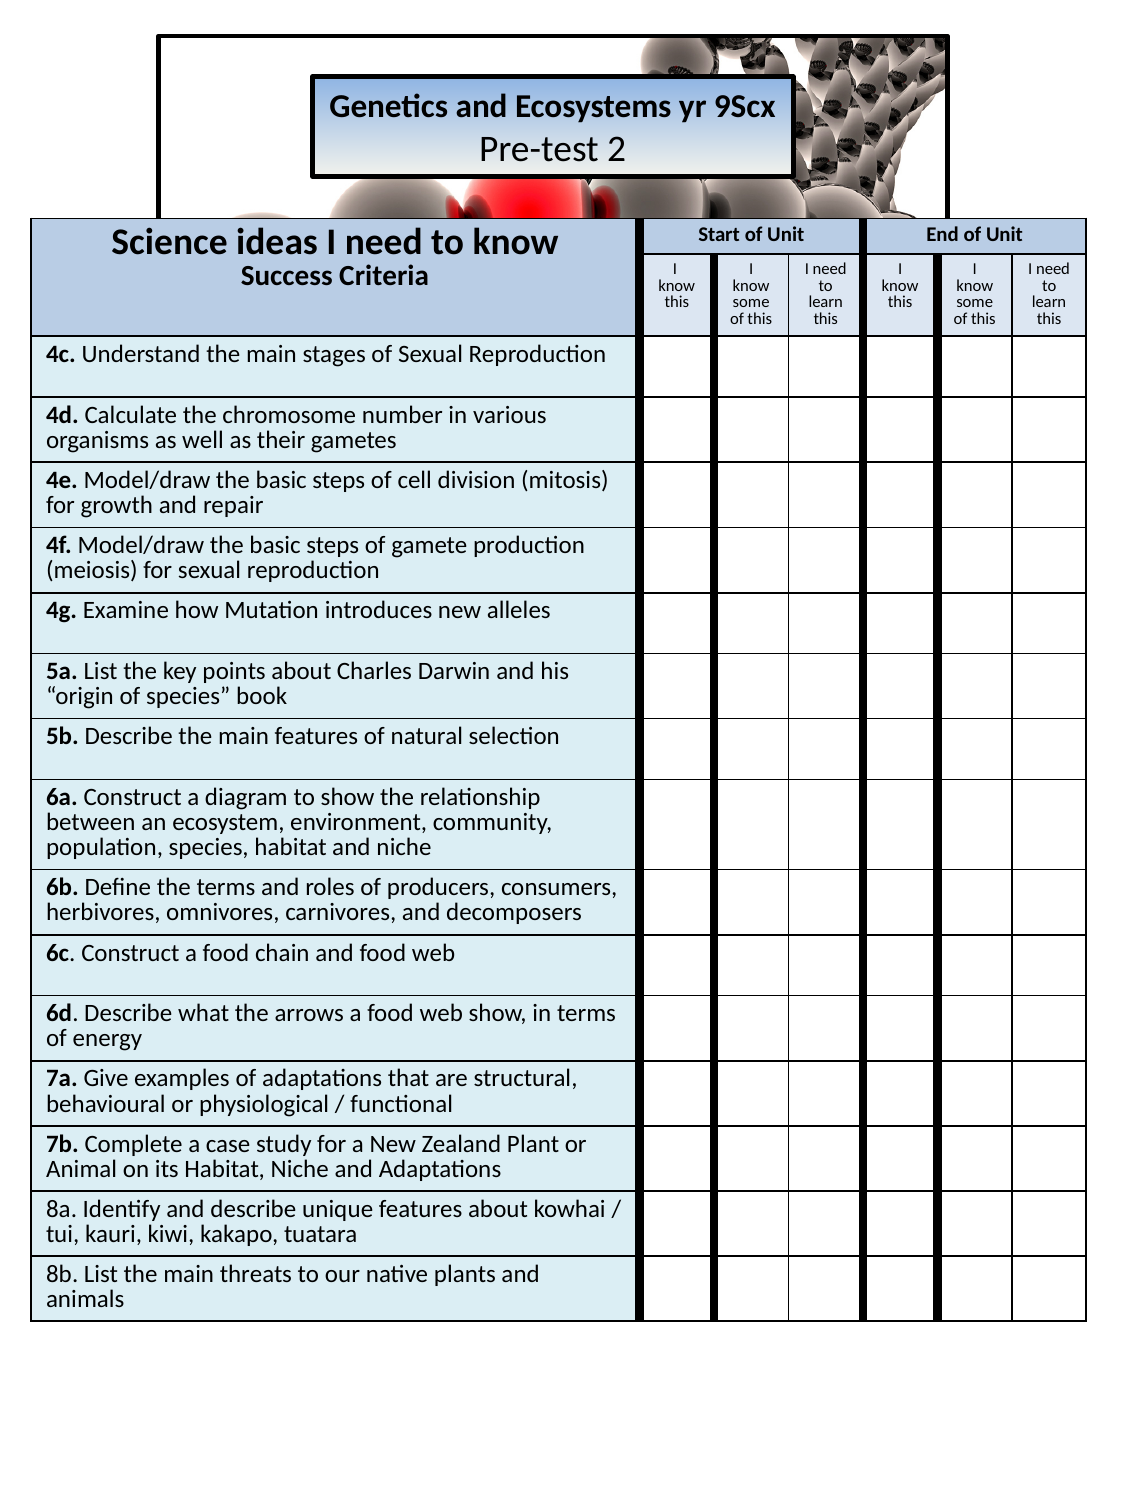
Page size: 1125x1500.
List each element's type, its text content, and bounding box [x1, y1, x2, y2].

table_cell 6b. Define the terms and roles of producers, consumers, herbivores, omnivores, carnivores, and decomposers [32, 870, 635, 934]
table_cell [867, 528, 933, 592]
table_cell [867, 1257, 933, 1320]
table_cell [644, 1192, 710, 1255]
table_cell [644, 1257, 710, 1320]
table_cell [718, 996, 788, 1060]
table_cell [718, 594, 788, 653]
table_cell 7a. Give examples of adaptations that are structural, behavioural or physiological / functional [32, 1062, 635, 1125]
table_cell [1013, 719, 1085, 779]
table_cell [644, 528, 710, 592]
table_cell 8b. List the main threats to our native plants and animals [32, 1257, 635, 1320]
table_cell [942, 1192, 1011, 1255]
table_cell [789, 1257, 859, 1320]
table_cell [867, 594, 933, 653]
table_cell [1013, 594, 1085, 653]
table_cell [942, 996, 1011, 1060]
table_cell [789, 463, 859, 527]
table_cell [867, 936, 933, 995]
table_cell [942, 594, 1011, 653]
table_cell [942, 1257, 1011, 1320]
table_cell [942, 719, 1011, 779]
table_cell 6a. Construct a diagram to show the relationship between an ecosystem, environment, community, population, species, habitat and niche [32, 780, 635, 869]
table_cell [644, 870, 710, 934]
table_cell [867, 996, 933, 1060]
table_cell [1013, 1062, 1085, 1125]
table_cell [942, 936, 1011, 995]
table_cell [718, 398, 788, 461]
table_cell [718, 1192, 788, 1255]
table_cell 5a. List the key points about Charles Darwin and his “origin of species” book [32, 654, 635, 718]
table_cell [789, 1127, 859, 1190]
table_cell 4d. Calculate the chromosome number in various organisms as well as their gametes [32, 398, 635, 461]
table_cell [1013, 398, 1085, 461]
table_cell 5b. Describe the main features of natural selection [32, 719, 635, 779]
table_cell [644, 378, 710, 396]
table_cell [718, 936, 788, 995]
table_header End of Unit [950, 219, 1085, 253]
table_cell [644, 936, 710, 995]
table_cell [1013, 1257, 1085, 1320]
table_cell 6c. Construct a food chain and food web [32, 936, 635, 995]
table_cell [1013, 337, 1085, 396]
table_cell [718, 780, 788, 869]
table_cell 7b. Complete a case study for a New Zealand Plant or Animal on its Habitat, Niche and Adaptations [32, 1127, 635, 1190]
table_cell [1013, 936, 1085, 995]
picture [160, 38, 946, 370]
table_cell [867, 780, 933, 869]
table_cell [718, 1127, 788, 1190]
table_cell [718, 528, 788, 592]
table_cell [942, 398, 1011, 461]
table_cell [942, 463, 1011, 527]
table_cell [789, 996, 859, 1060]
table_cell 4e. Model/draw the basic steps of cell division (mitosis) for growth and repair [32, 463, 635, 527]
table_cell 8a. Identify and describe unique features about kowhai / tui, kauri, kiwi, kakapo, tuatara [32, 1192, 635, 1255]
table_cell [644, 654, 710, 718]
table_cell [867, 1062, 933, 1125]
table_cell [942, 528, 1011, 592]
table_cell [644, 463, 710, 527]
table_cell [644, 719, 710, 779]
table_cell [644, 996, 710, 1060]
table_cell [789, 780, 859, 869]
table_cell I know some of this [950, 255, 1011, 335]
table_cell [789, 1192, 859, 1255]
table_cell [789, 870, 859, 934]
table_cell [867, 1192, 933, 1255]
table_cell [942, 780, 1011, 869]
table_cell [1013, 528, 1085, 592]
table_cell 4g. Examine how Mutation introduces new alleles [32, 594, 635, 653]
table_cell [1013, 996, 1085, 1060]
table_cell [789, 594, 859, 653]
table_cell [942, 1127, 1011, 1190]
table_cell [867, 463, 933, 527]
table_cell [867, 654, 933, 718]
table_cell [718, 870, 788, 934]
table_cell [789, 654, 859, 718]
table_cell [942, 1062, 1011, 1125]
table_cell [1013, 1192, 1085, 1255]
table_cell [1013, 654, 1085, 718]
table_cell I need to learn this [1013, 255, 1085, 335]
table_cell [789, 398, 859, 461]
table_cell [644, 594, 710, 653]
table_cell 4f. Model/draw the basic steps of gamete production (meiosis) for sexual reproduction [32, 528, 635, 592]
table_cell [1013, 870, 1085, 934]
table_cell [942, 337, 1011, 396]
table_header Science ideas I need to know Success Criteria [32, 219, 155, 335]
table_cell [644, 1062, 710, 1125]
table_cell [789, 1062, 859, 1125]
table_cell [1013, 1127, 1085, 1190]
table_cell [718, 1257, 788, 1320]
table_cell [789, 378, 859, 396]
table_cell [789, 719, 859, 779]
table_cell [718, 654, 788, 718]
table_cell [644, 1127, 710, 1190]
table_cell [718, 463, 788, 527]
table_cell [1013, 463, 1085, 527]
table_cell 6d. Describe what the arrows a food web show, in terms of energy [32, 996, 635, 1060]
table_cell 4c. Understand the main stages of Sexual Reproduction [32, 337, 635, 396]
table_cell [718, 719, 788, 779]
table_cell [718, 1062, 788, 1125]
table_cell [867, 1127, 933, 1190]
table_cell [1013, 780, 1085, 869]
table_cell [867, 378, 933, 396]
table_cell [867, 870, 933, 934]
table_cell [942, 870, 1011, 934]
table_cell [644, 398, 710, 461]
table_cell [718, 378, 788, 396]
table_cell [789, 936, 859, 995]
table_cell [644, 780, 710, 869]
table_cell [867, 719, 933, 779]
table_cell [789, 528, 859, 592]
table_cell [942, 654, 1011, 718]
table_cell [867, 398, 933, 461]
